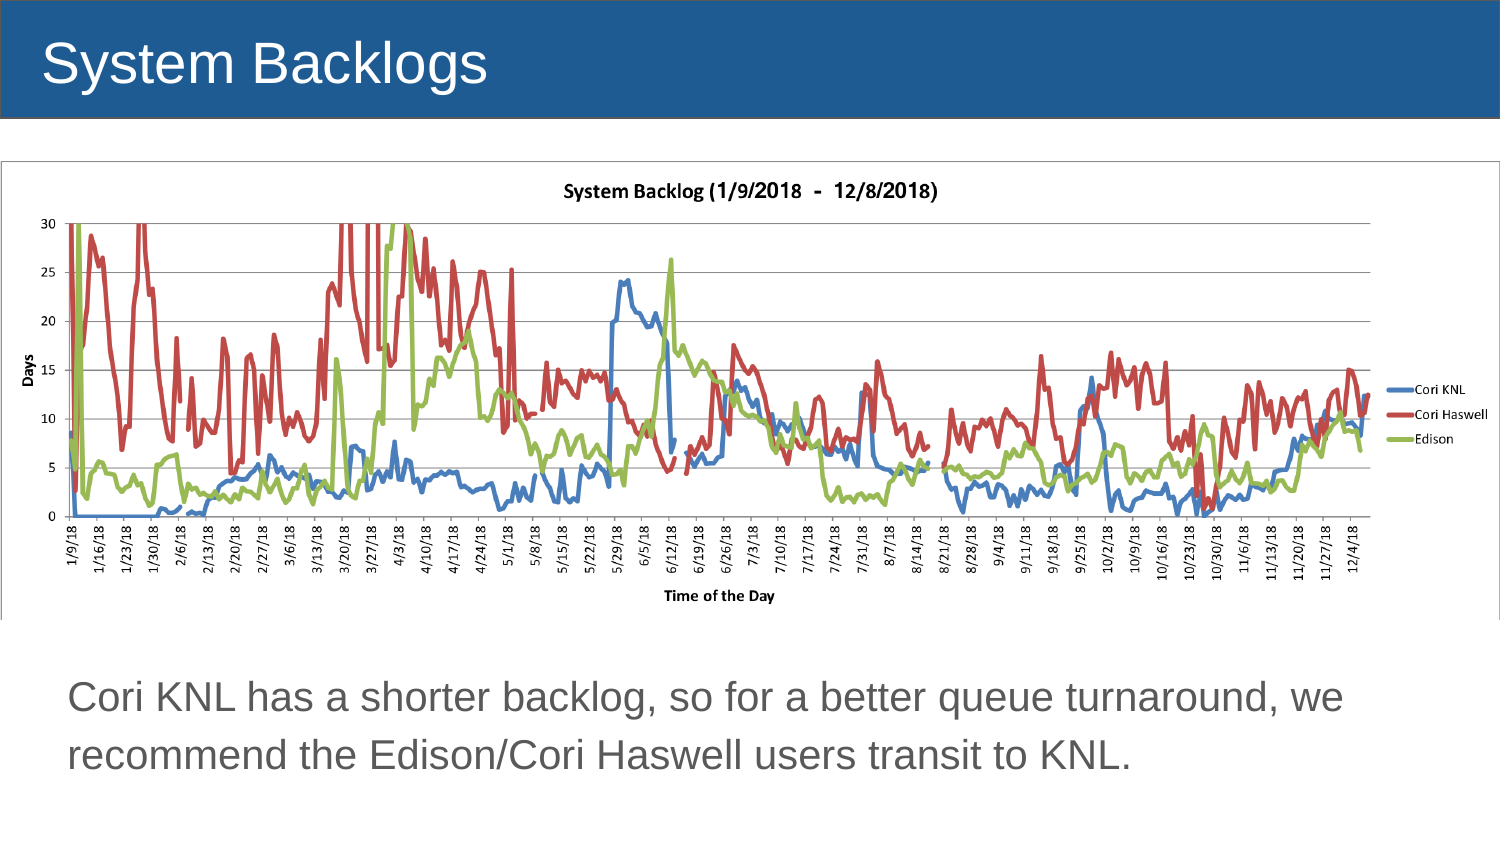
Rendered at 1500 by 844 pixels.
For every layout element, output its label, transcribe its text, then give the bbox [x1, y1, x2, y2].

title System Backlogs [26, 10, 1472, 105]
picture [0, 159, 1500, 621]
list Cori KNL has a shorter backlog, so for a better queue turnaround, we recommend the Edison/Cori Haswell users transit to KNL. [39, 647, 1495, 806]
